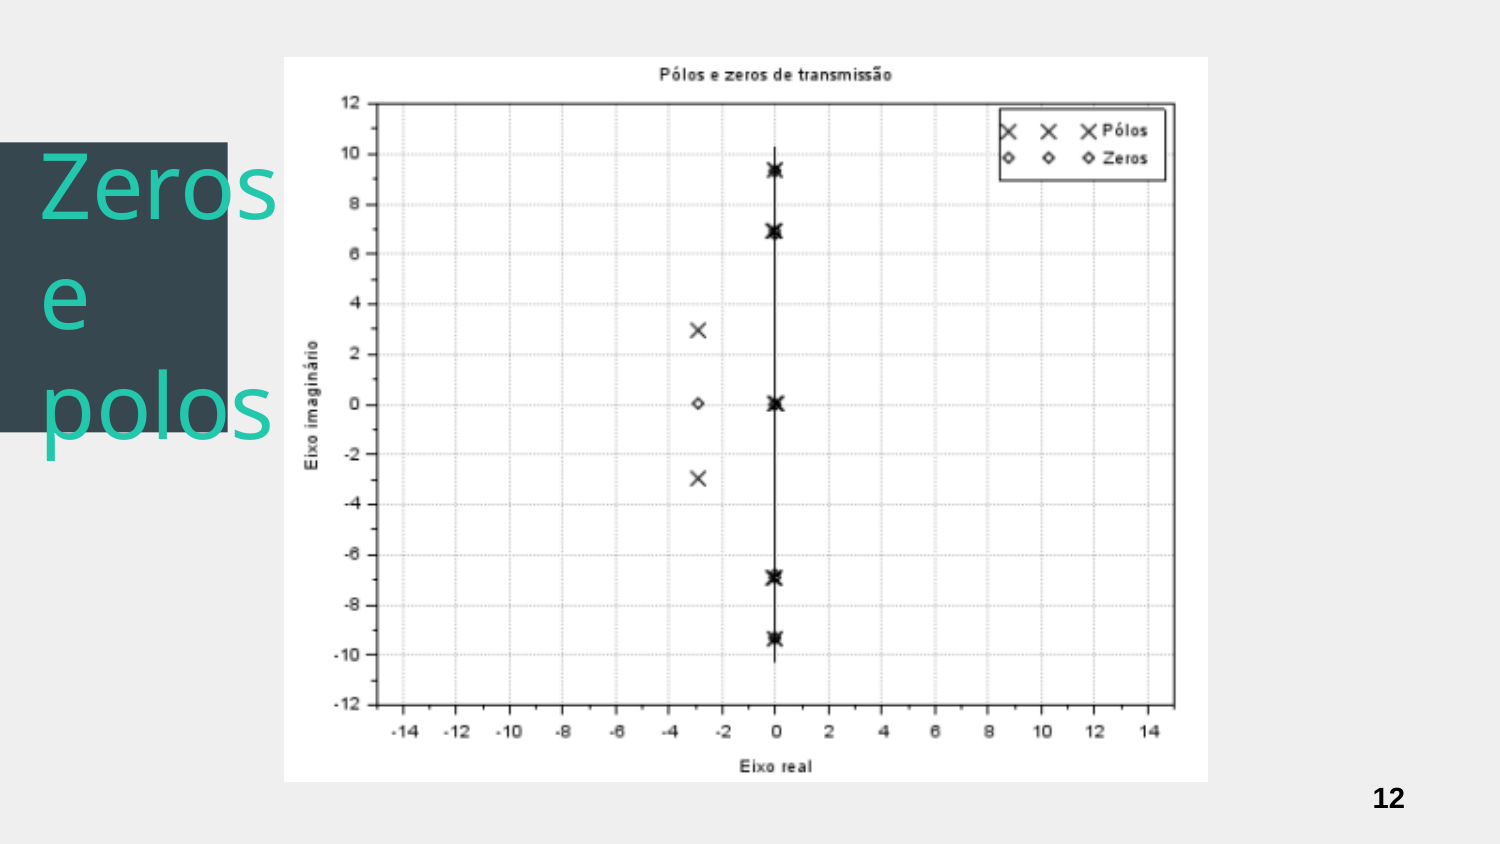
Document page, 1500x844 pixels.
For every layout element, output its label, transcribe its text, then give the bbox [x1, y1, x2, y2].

title Zeros e polos [24, 223, 279, 473]
text_box 12 [1357, 772, 1421, 822]
picture [284, 57, 1208, 783]
